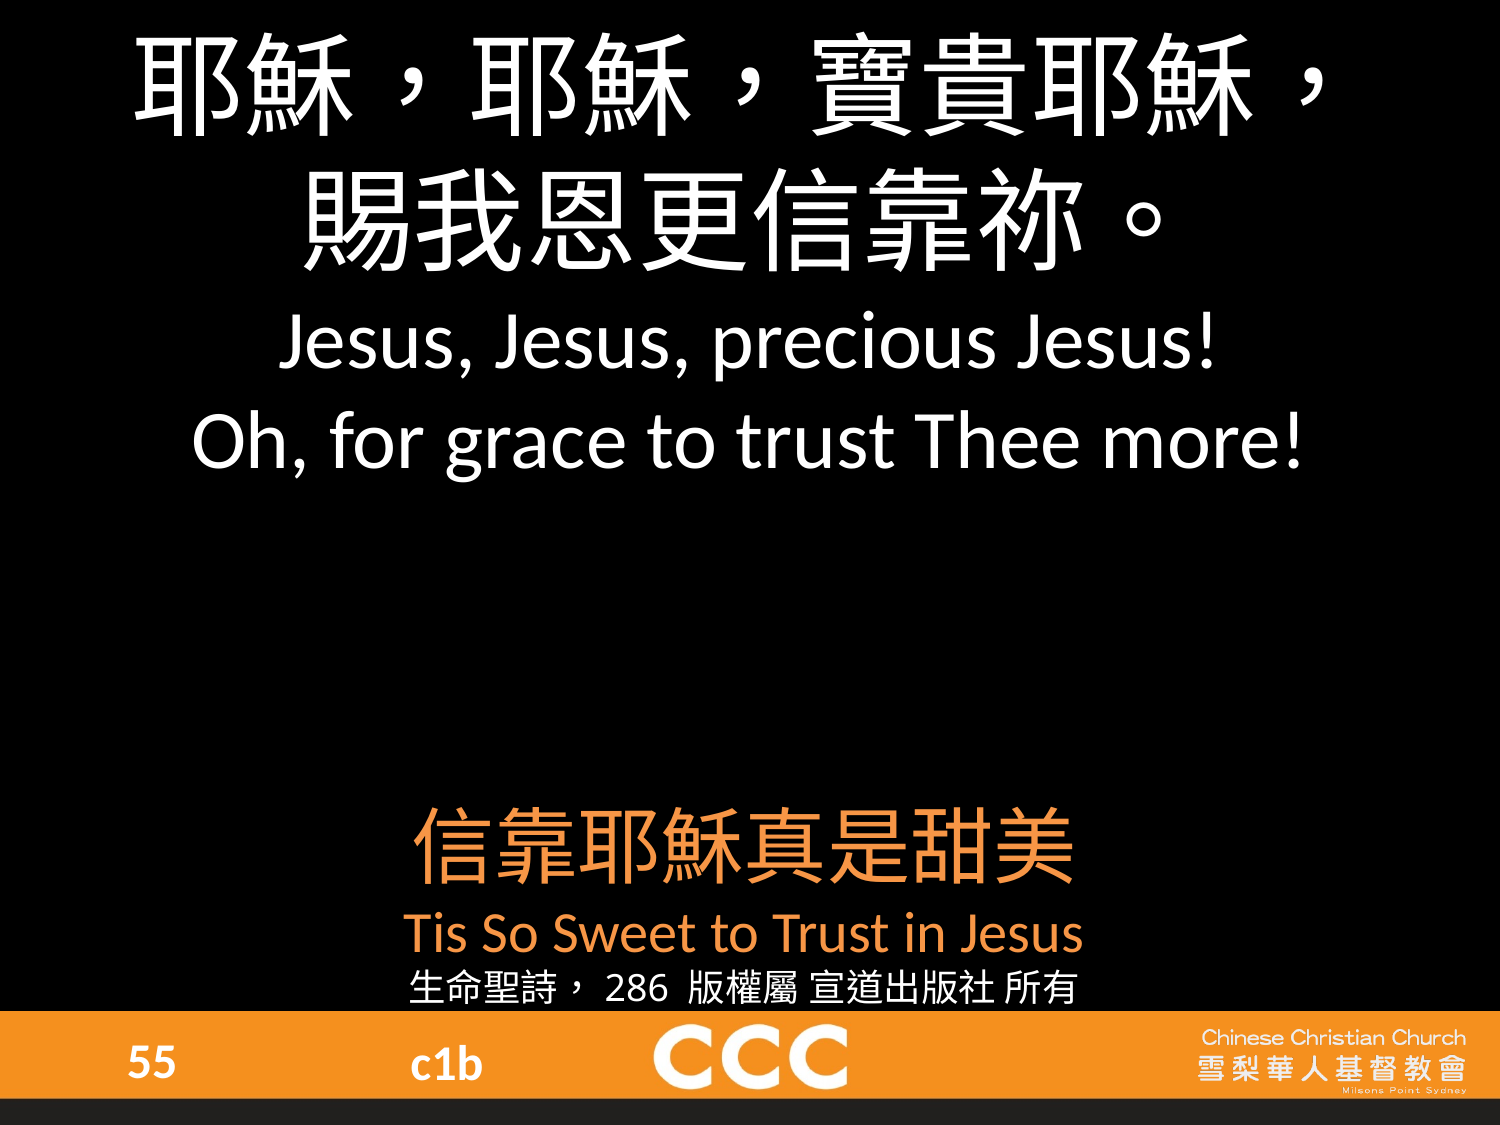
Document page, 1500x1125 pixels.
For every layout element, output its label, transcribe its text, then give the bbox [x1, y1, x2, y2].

text_box 耶穌，耶穌，寶貴耶穌， 賜我恩更信靠祢。 Jesus, Jesus, precious Jesus! Oh, for grace to trust Thee more! [0, 7, 1500, 493]
text_box c1b [395, 1023, 526, 1099]
picture [0, 1011, 1500, 1125]
text_box 信靠耶穌真是甜美 Tis So Sweet to Trust in Jesus 生命聖詩，286 版權屬 宣道出版社 所有 [0, 786, 1494, 1017]
slide_number 55 [112, 1020, 254, 1094]
